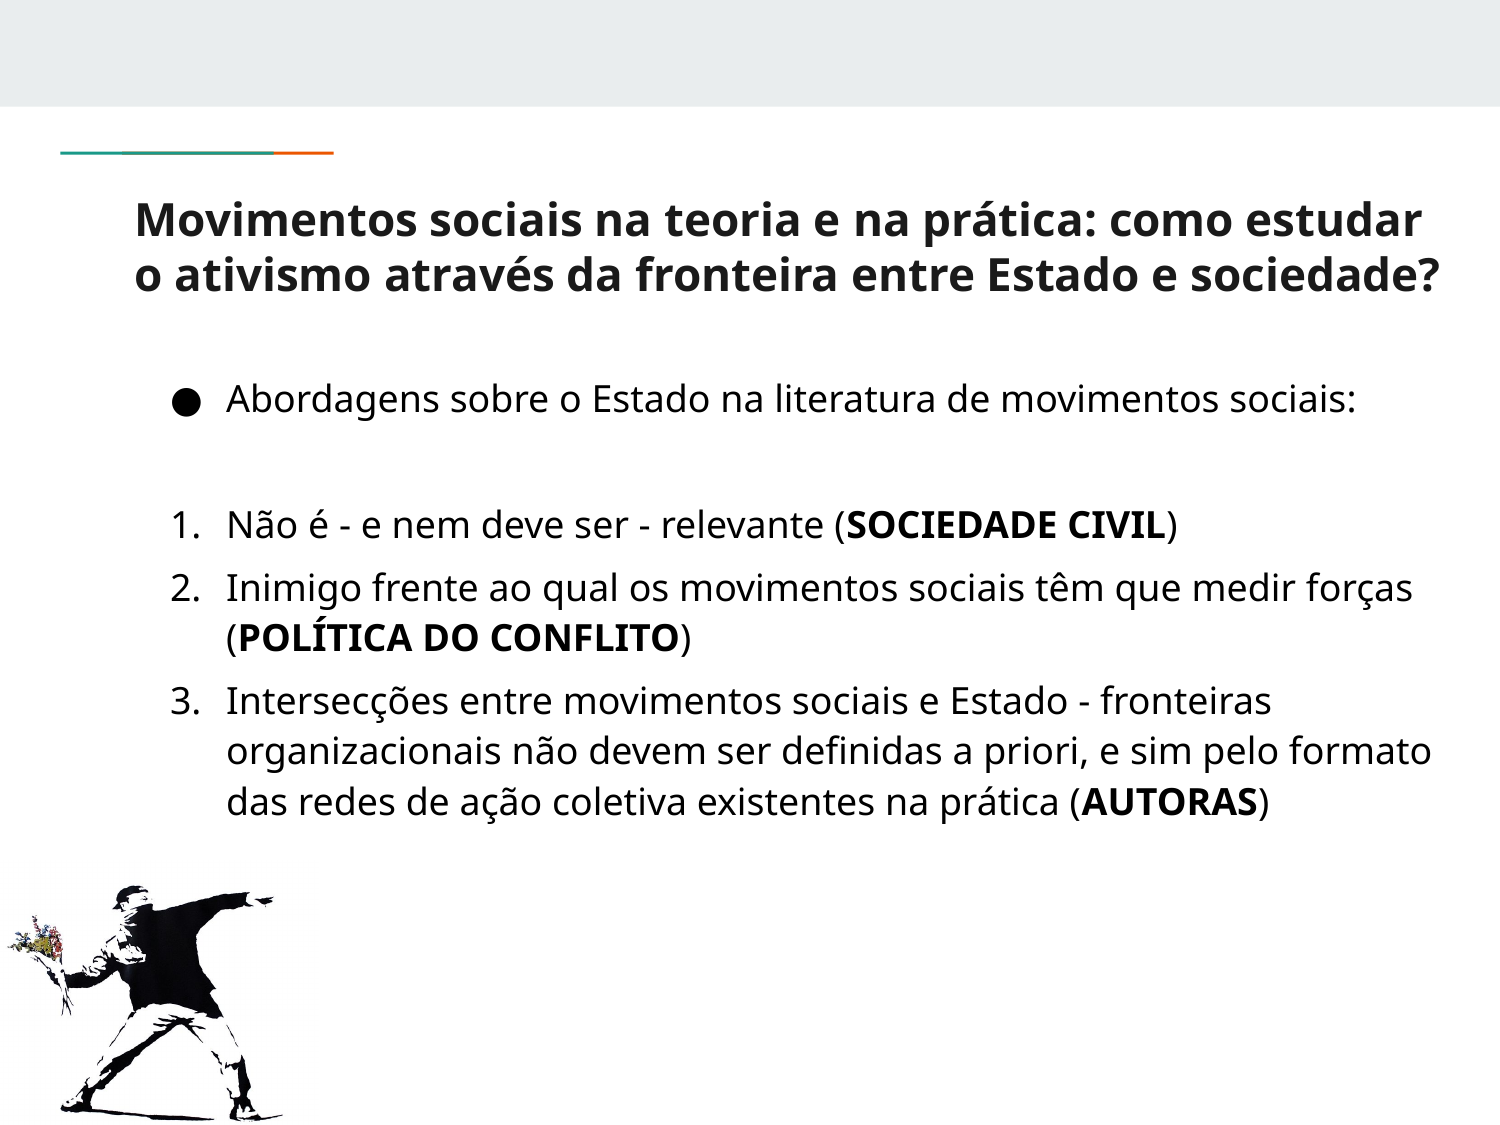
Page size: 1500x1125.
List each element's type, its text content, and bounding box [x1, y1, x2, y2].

title Movimentos sociais na teoria e na prática: como estudar o ativismo através da fronteira entre Estado e sociedade? [119, 175, 1469, 293]
picture [0, 860, 319, 1125]
list Abordagens sobre o Estado na literatura de movimentos sociais: Não é - e nem deve ser - relevante (SOCIEDADE CIVIL) Inimigo frente ao qual os movimentos sociais têm que medir forças (POLÍTICA DO CONFLITO) Intersecções entre movimentos sociais e Estado - fronteiras organizacionais não devem ser definidas a priori, e sim pelo formato das redes de ação coletiva existentes na prática (AUTORAS) [136, 354, 1469, 843]
